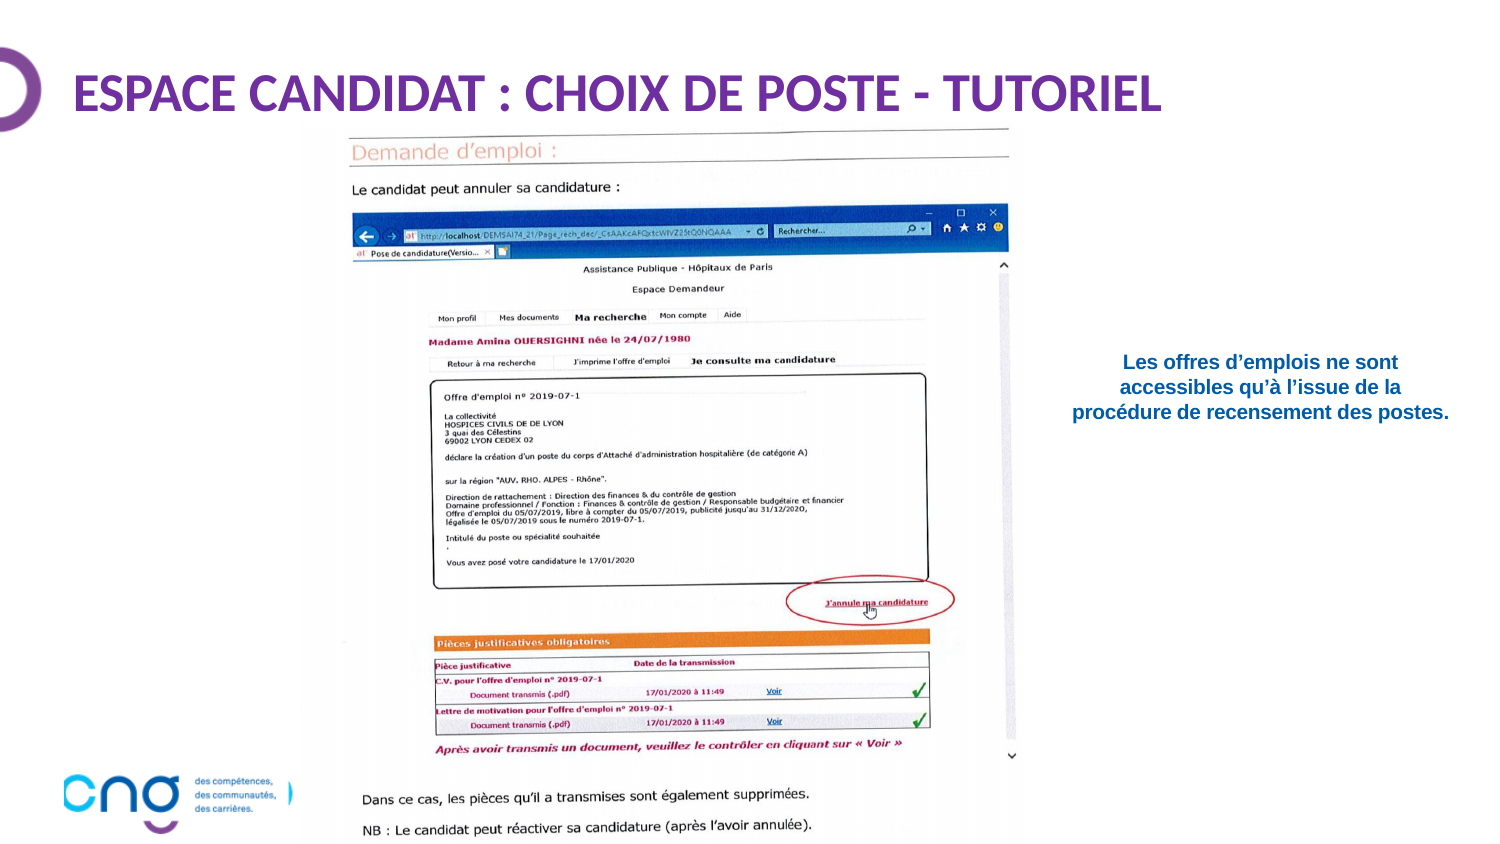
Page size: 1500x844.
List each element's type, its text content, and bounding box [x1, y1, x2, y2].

picture [0, 0, 1500, 844]
title ESPACE CANDIDAT : CHOIX DE POSTE - TUTORIEL [58, 49, 1409, 130]
text_box Les offres d’emplois ne sont accessibles qu’à l’issue de la procédure de recensement des postes. [1050, 346, 1450, 424]
